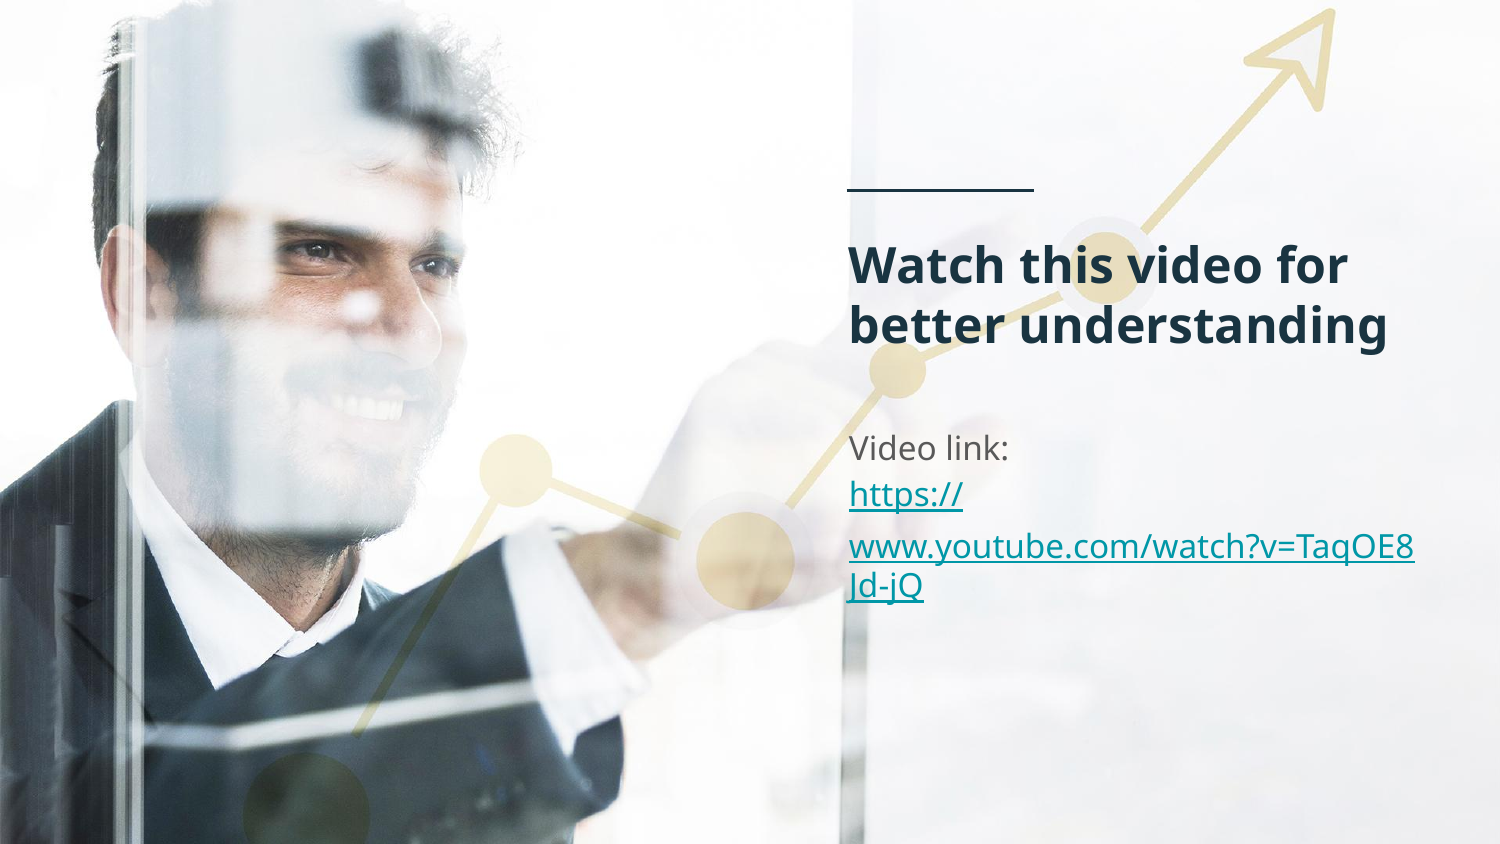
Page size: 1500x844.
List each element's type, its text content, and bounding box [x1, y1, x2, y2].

title Watch this video for better understanding [833, 218, 1431, 313]
picture [0, 0, 1500, 844]
list Video link: https://www.youtube.com/watch?v=TaqOE8Jd-jQ [833, 406, 1431, 718]
